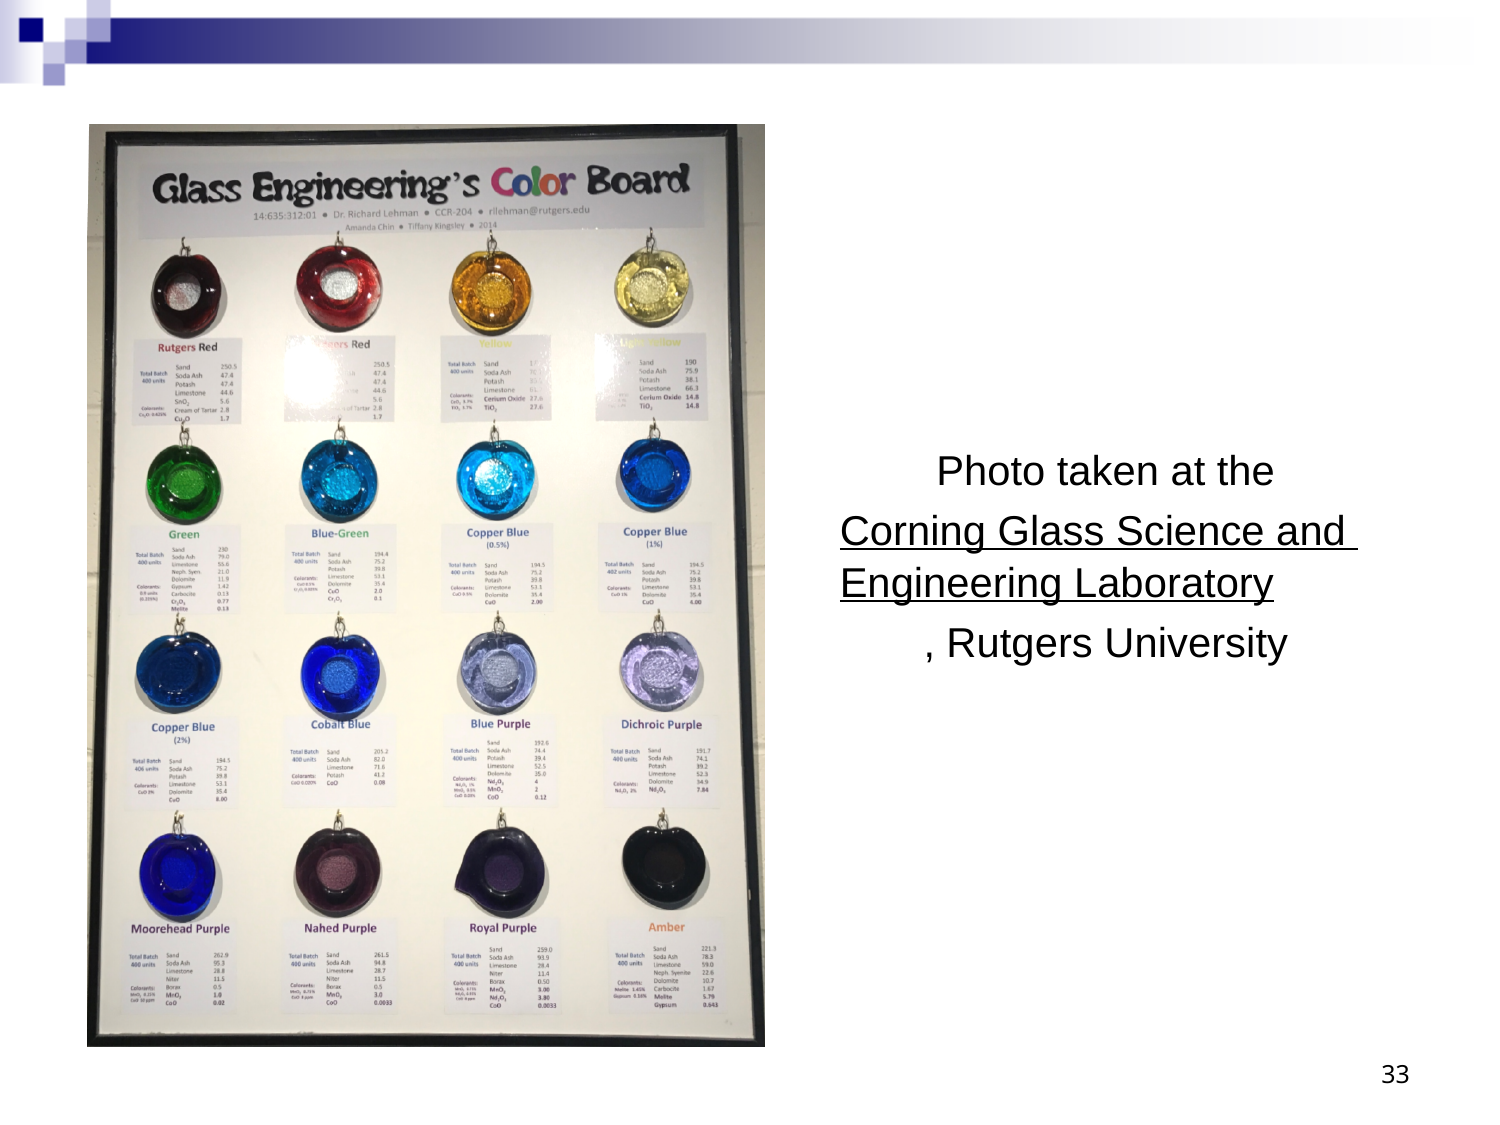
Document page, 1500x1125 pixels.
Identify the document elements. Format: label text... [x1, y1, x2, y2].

text_box Photo taken at the Corning Glass Science and Engineering Laboratory, Rutgers University [825, 426, 1387, 622]
picture [0, 0, 1500, 1125]
slide_number 33 [1074, 1024, 1426, 1101]
